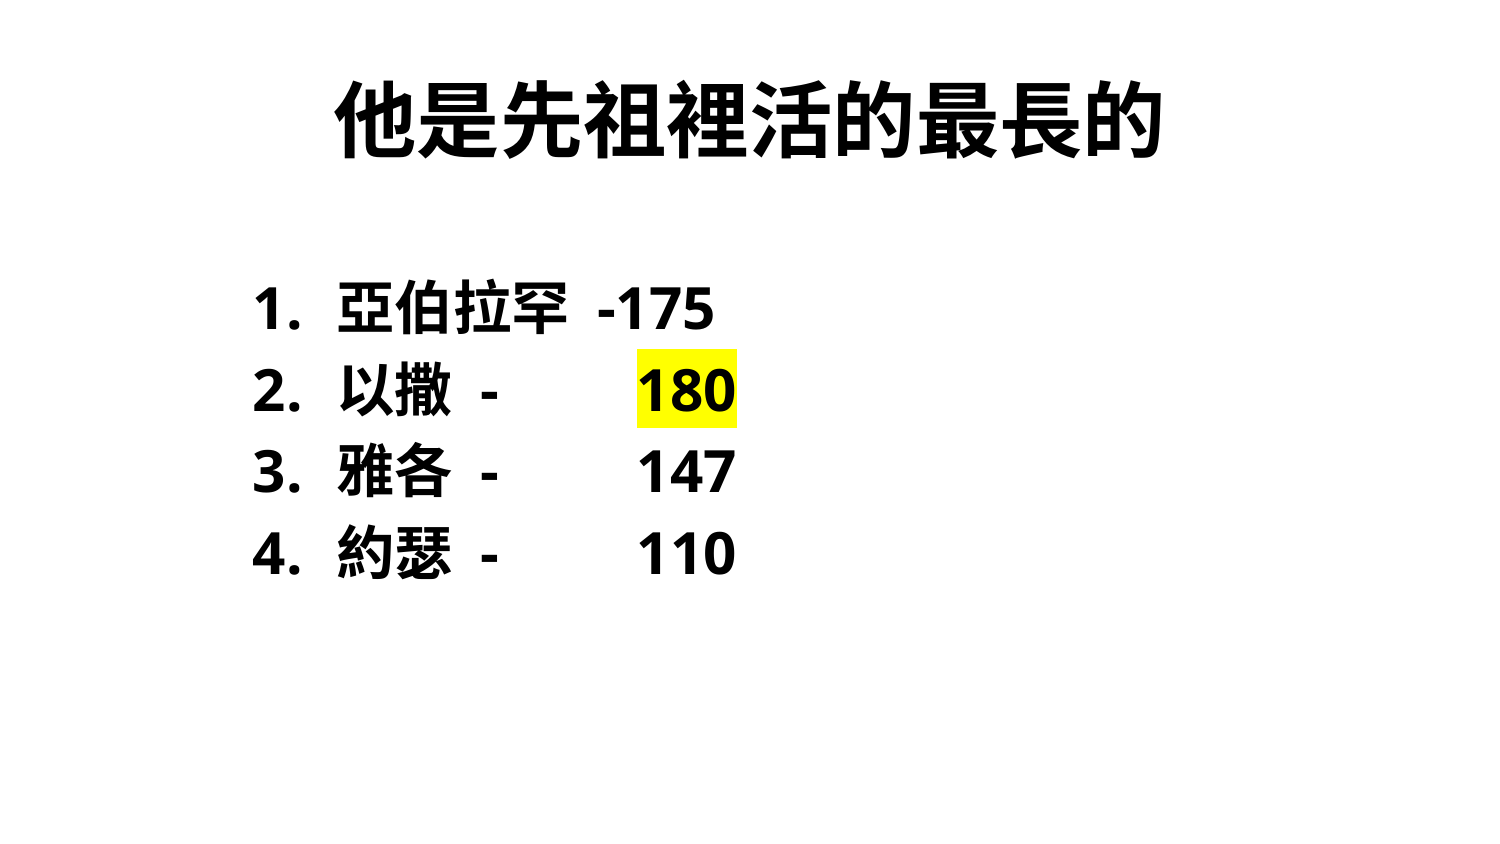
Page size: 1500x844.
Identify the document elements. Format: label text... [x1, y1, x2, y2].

title 他是先祖裡活的最長的 [112, 34, 1388, 203]
subtitle 亞伯拉罕 -175 以撒 - 180 雅各 - 147 約瑟 - 110 [237, 263, 1288, 738]
